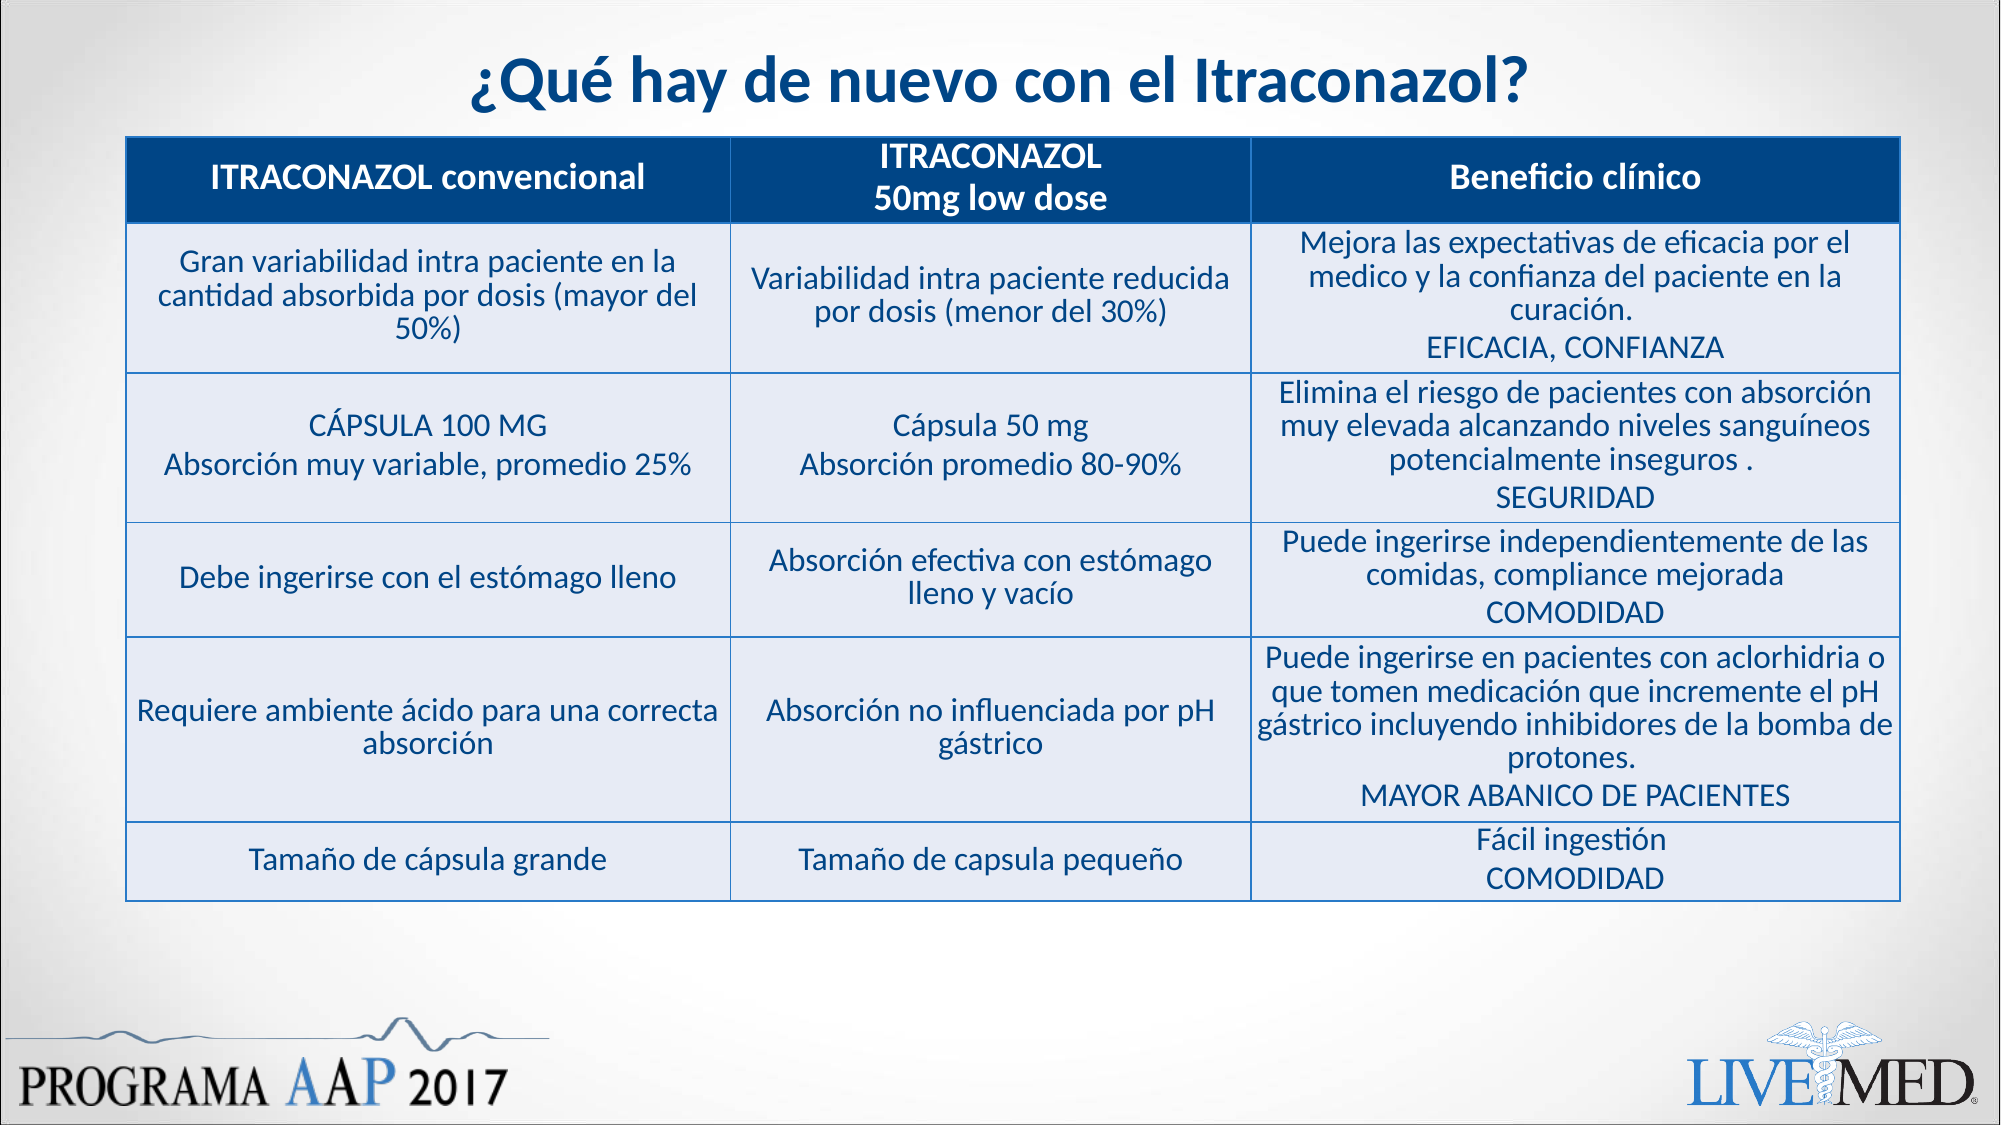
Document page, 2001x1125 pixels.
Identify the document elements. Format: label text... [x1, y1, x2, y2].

table_cell Elimina el riesgo de pacientes con absorción muy elevada alcanzando niveles sanguíneos potencialmente inseguros . SEGURIDAD [1252, 374, 1899, 522]
table_cell Puede ingerirse en pacientes con aclorhidria o que tomen medicación que incremente el pH gástrico incluyendo inhibidores de la bomba de protones. MAYOR ABANICO DE PACIENTES [1252, 638, 1899, 821]
table_cell Tamaño de capsula pequeño [731, 823, 1250, 900]
title ¿Qué hay de nuevo con el Itraconazol? [99, 26, 1900, 126]
table_cell Cápsula 50 mg Absorción promedio 80-90% [731, 374, 1250, 522]
table_cell Mejora las expectativas de eficacia por el medico y la confianza del paciente en la curación. EFICACIA, CONFIANZA [1252, 224, 1899, 372]
picture [0, 0, 2001, 1125]
table_cell Requiere ambiente ácido para una correcta absorción [127, 638, 730, 821]
table_cell Puede ingerirse independientemente de las comidas, compliance mejorada COMODIDAD [1252, 523, 1899, 636]
table_cell Absorción no influenciada por pH gástrico [731, 638, 1250, 821]
table_cell Absorción efectiva con estómago lleno y vacío [731, 523, 1250, 636]
table_header Beneficio clínico [1252, 138, 1899, 222]
table_cell Gran variabilidad intra paciente en la cantidad absorbida por dosis (mayor del 50%) [127, 224, 730, 372]
table_cell Fácil ingestión COMODIDAD [1252, 823, 1899, 900]
table_cell Debe ingerirse con el estómago lleno [127, 523, 730, 636]
table_cell CÁPSULA 100 MG Absorción muy variable, promedio 25% [127, 374, 730, 522]
table_cell Tamaño de cápsula grande [127, 823, 730, 900]
table_header ITRACONAZOL convencional [127, 138, 730, 222]
table_cell Variabilidad intra paciente reducida por dosis (menor del 30%) [731, 224, 1250, 372]
table_header ITRACONAZOL 50mg low dose [731, 138, 1250, 222]
